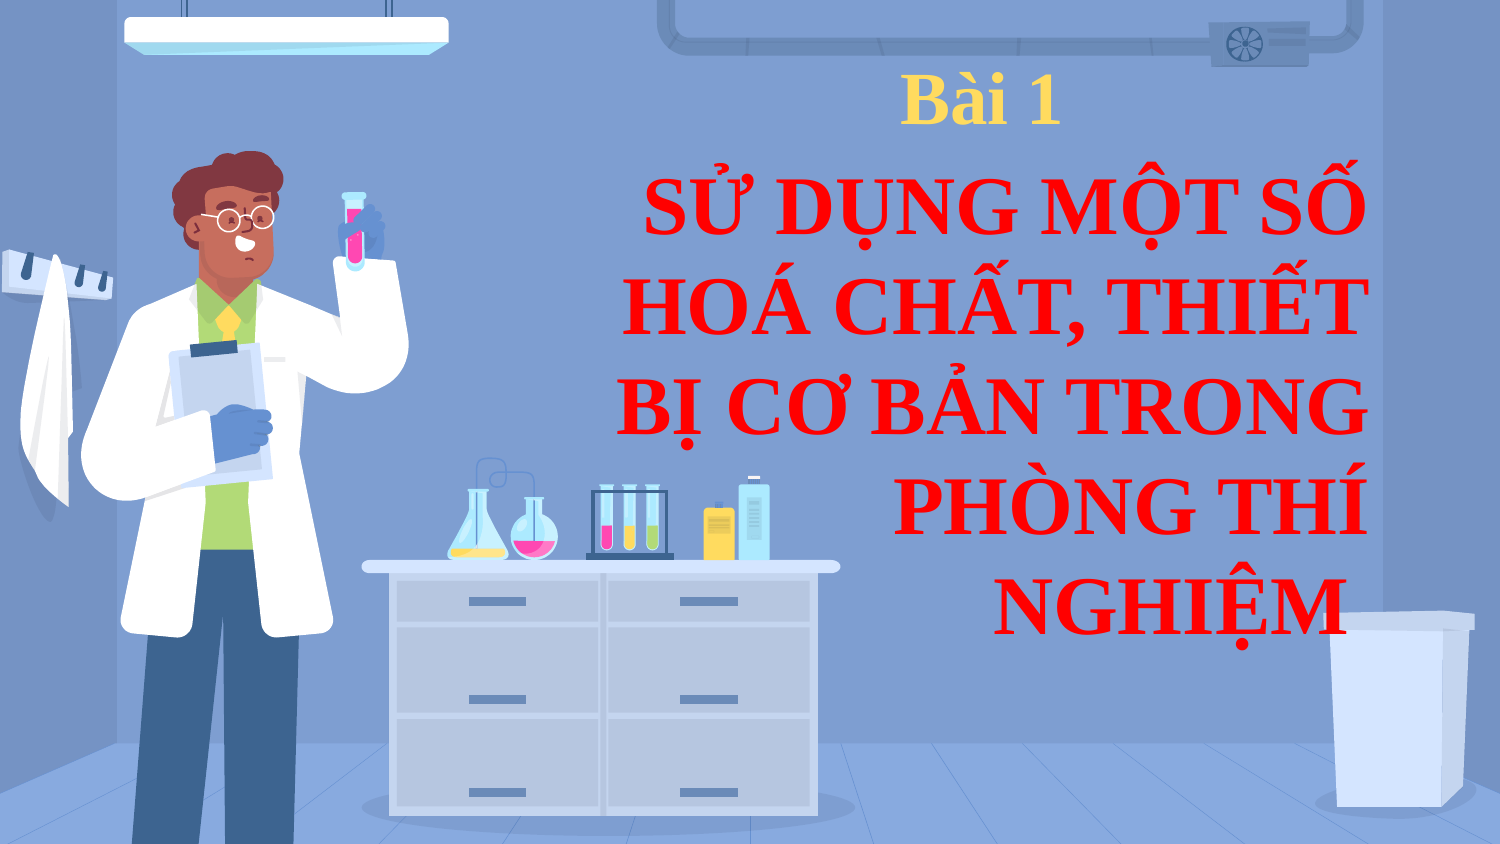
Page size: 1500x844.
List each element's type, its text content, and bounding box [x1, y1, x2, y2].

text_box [361, 457, 856, 837]
title SỬ DỤNG MỘT SỐ HOÁ CHẤT, THIẾT BỊ CƠ BẢN TRONG PHÒNG THÍ NGHIỆM [538, 136, 1386, 421]
text_box Bài 1 [885, 42, 1271, 136]
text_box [1314, 610, 1477, 820]
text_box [59, 150, 409, 844]
